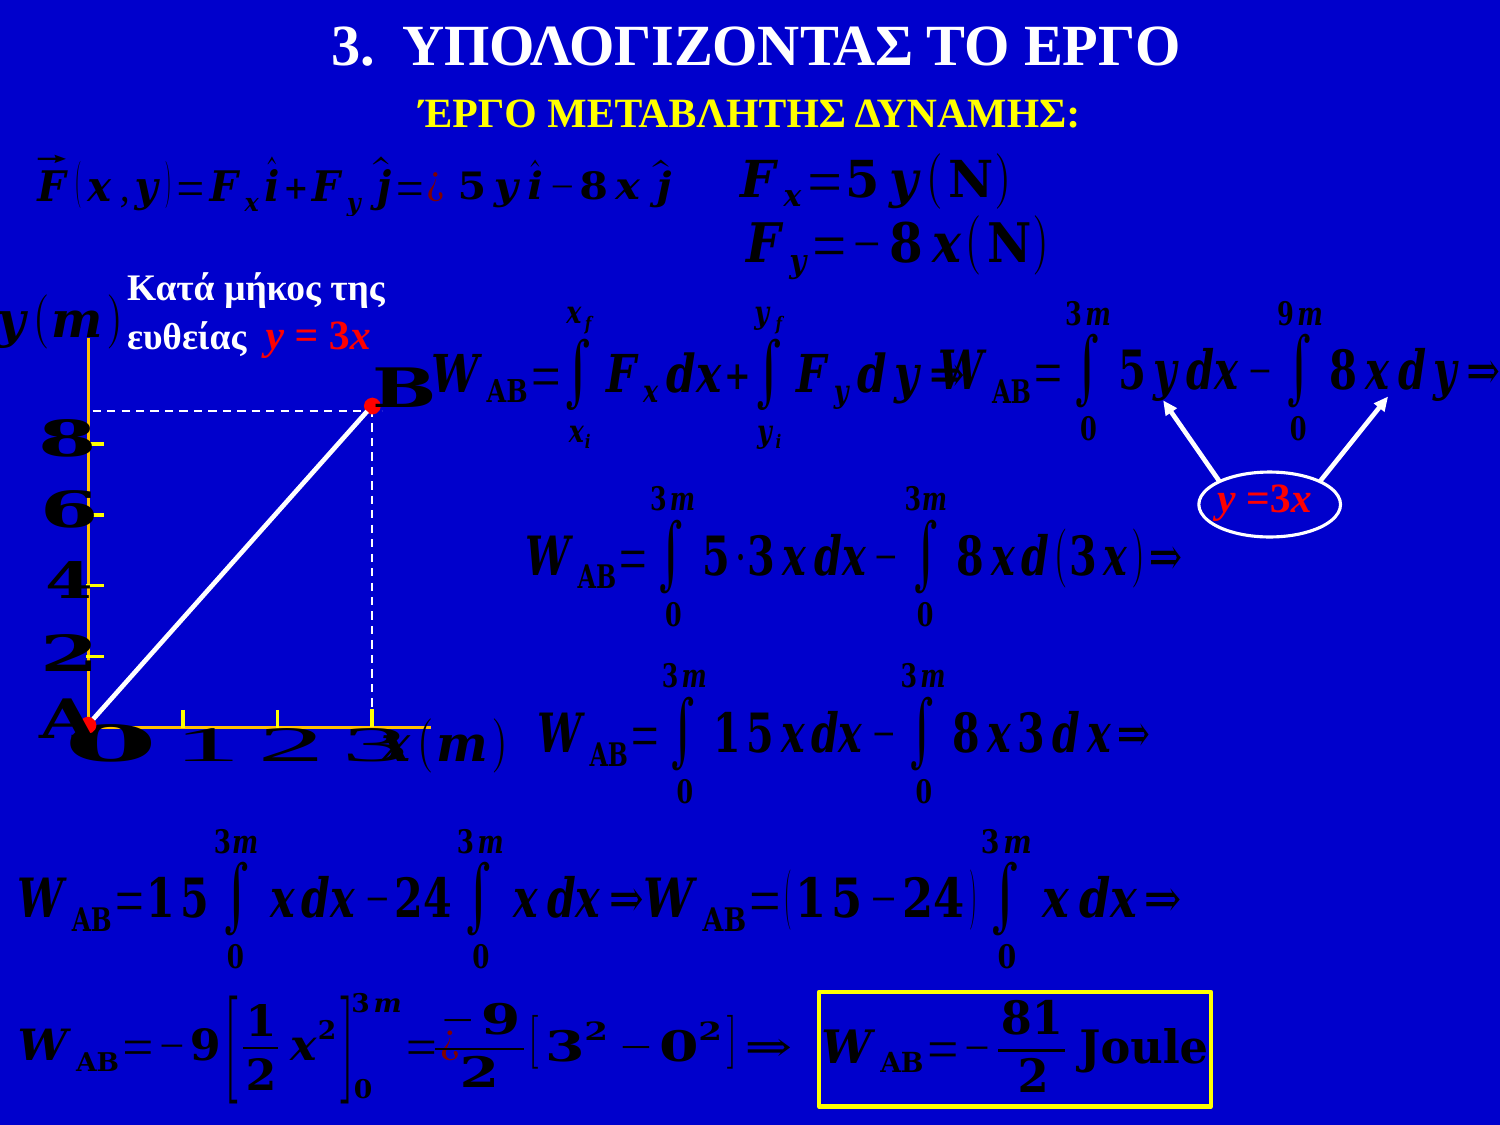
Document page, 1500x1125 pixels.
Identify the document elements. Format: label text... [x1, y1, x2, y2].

text_box ΈΡΓΟ ΜΕΤΑΒΛΗΤΗΣ ΔΥΝΑΜΗΣ: [0, 78, 1500, 143]
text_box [0, 255, 507, 775]
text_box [34, 153, 673, 217]
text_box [1163, 396, 1389, 538]
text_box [736, 148, 1051, 282]
text_box 3. ΥΠΟΛΟΓΙΖΟΝΤΑΣ ΤΟ ΕΡΓΟ [149, 0, 1363, 78]
